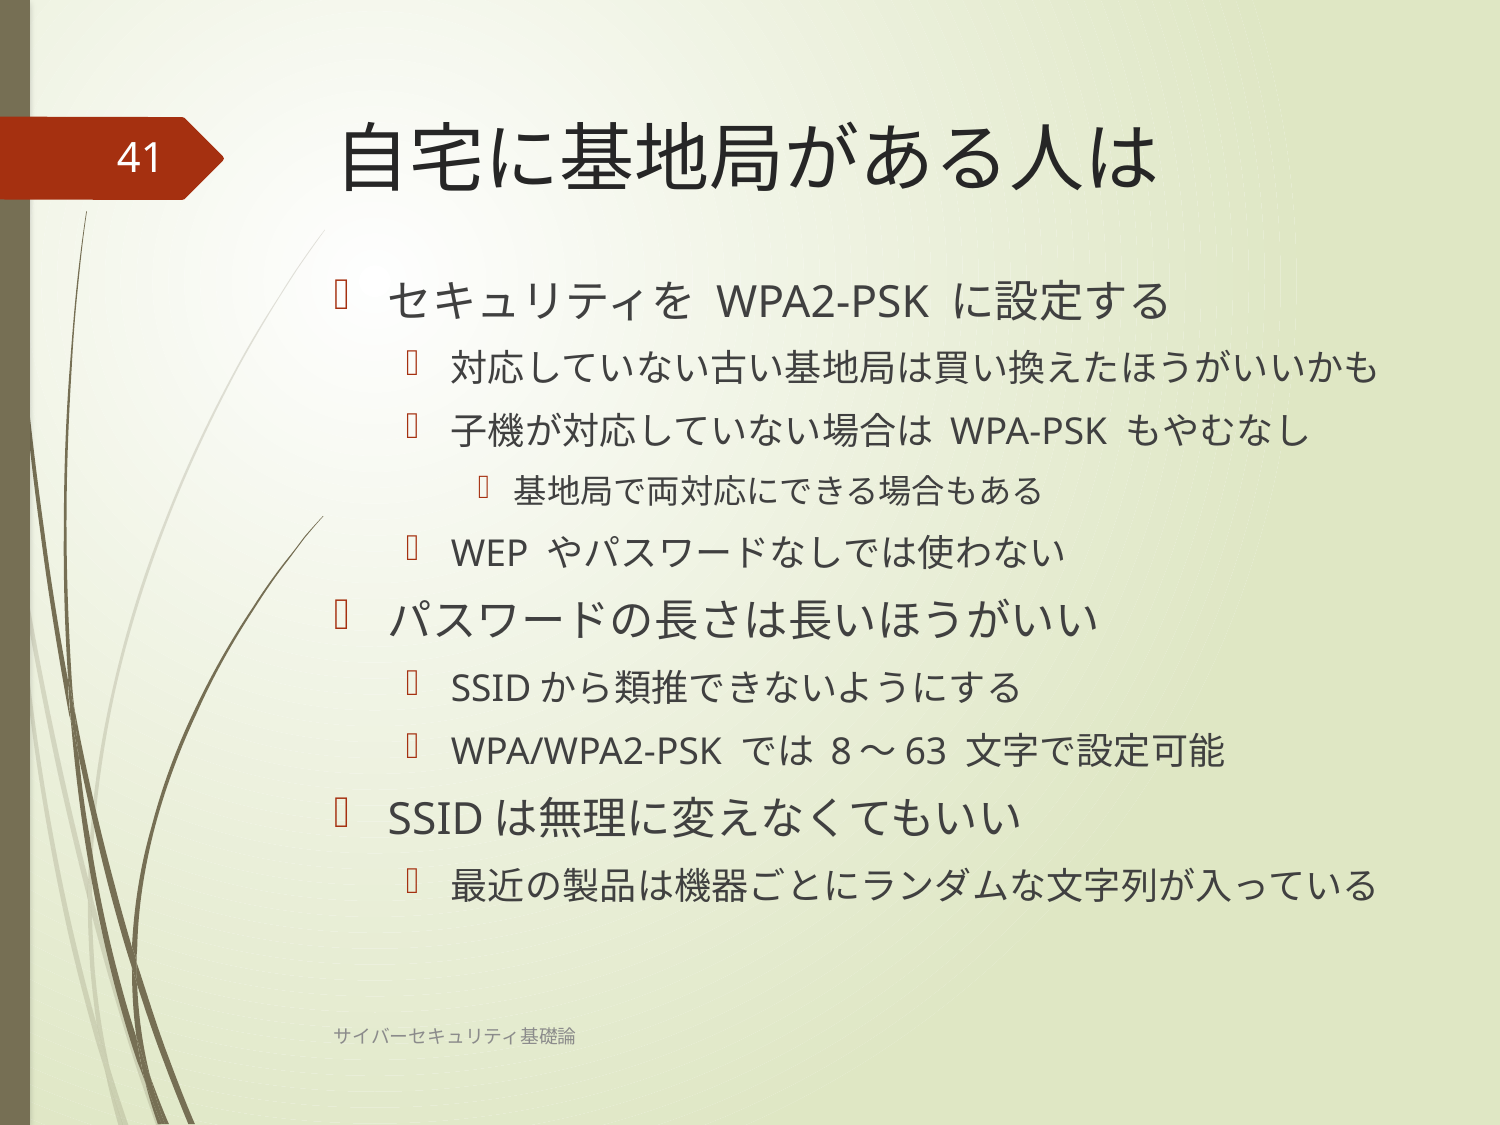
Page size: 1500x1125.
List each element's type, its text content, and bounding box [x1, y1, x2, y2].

slide_number 41 [83, 129, 180, 190]
footer サイバーセキュリティ基礎論 [318, 1006, 1257, 1067]
title 自宅に基地局がある人は [319, 102, 1400, 239]
list セキュリティを WPA2-PSK に設定する 対応していない古い基地局は買い換えたほうがいいかも 子機が対応していない場合は WPA-PSK もやむなし 基地局で両対応にできる場合もある WEP やパスワードなしでは使わない パスワードの長さは長いほうがいい SSIDから類推できないようにする WPA/WPA2-PSK では 8～63 文字で設定可能 SSIDは無理に変えなくてもいい 最近の製品は機器ごとにランダムな文字列が入っている [318, 265, 1400, 970]
